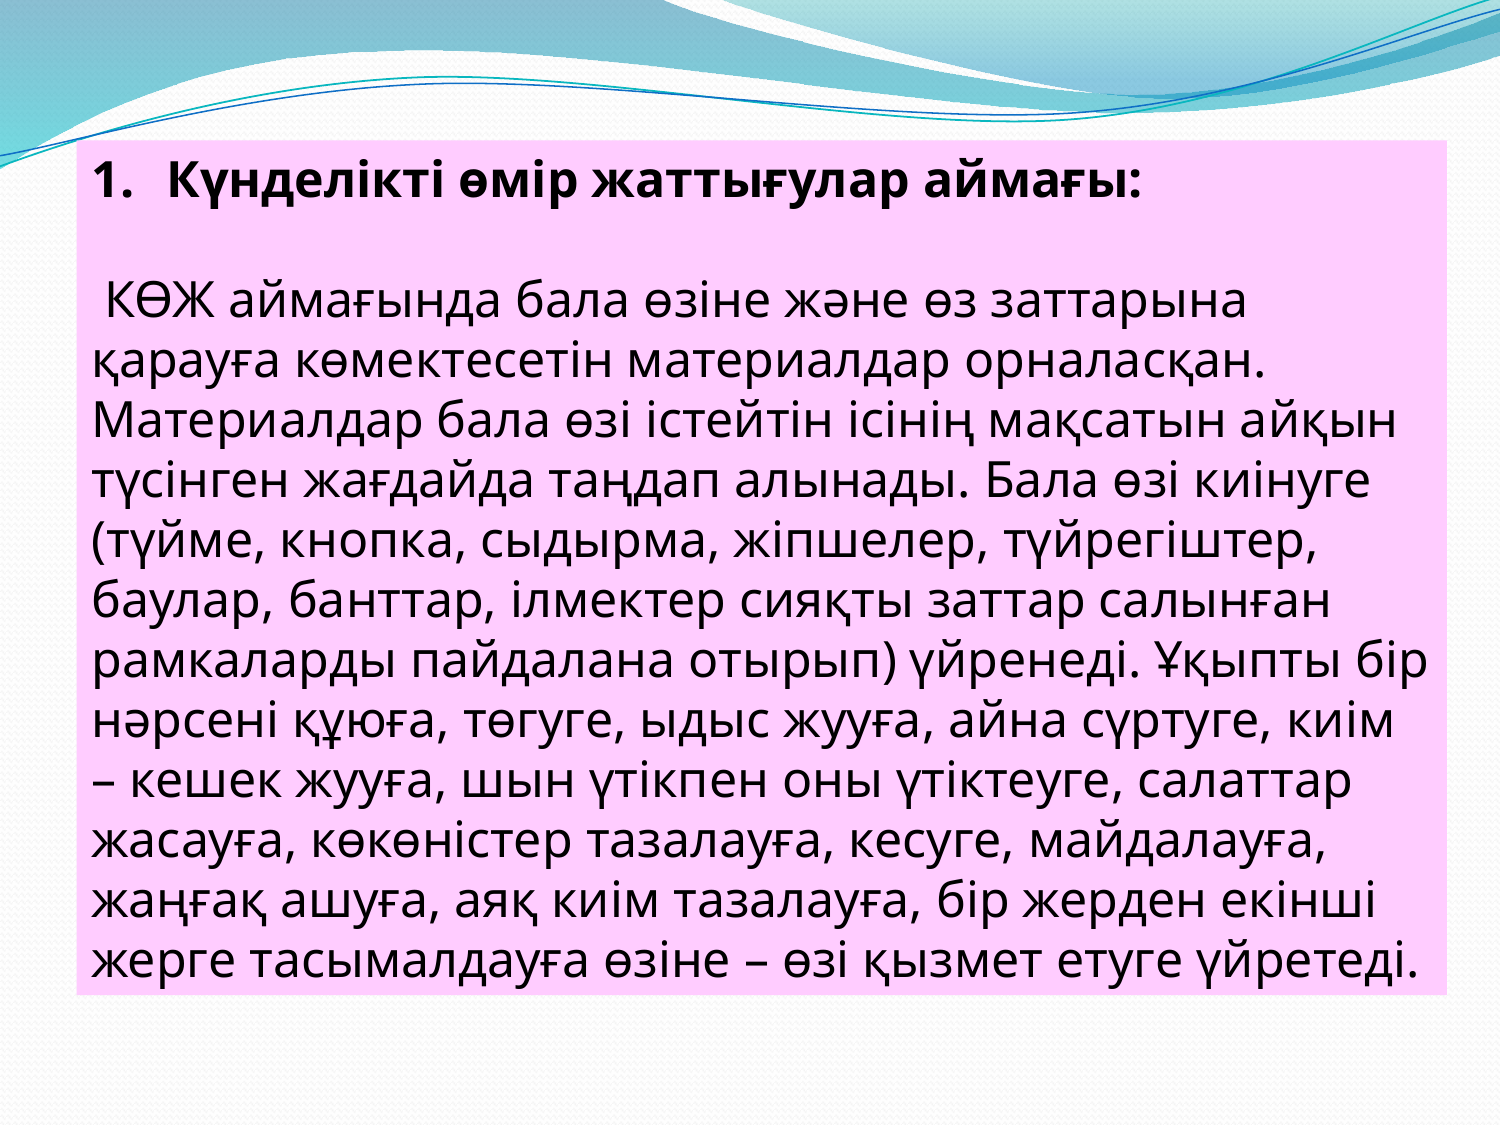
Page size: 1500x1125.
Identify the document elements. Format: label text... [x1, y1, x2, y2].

text_box Күнделікті өмір жаттығулар аймағы: КӨЖ аймағында бала өзіне және өз заттарына қарауға көмектесетін материалдар орналасқан. Материалдар бала өзі істейтін ісінің мақсатын айқын түсінген жағдайда таңдап алынады. Бала өзі киінуге (түйме, кнопка, сыдырма, жіпшелер, түйрегіштер, баулар, банттар, ілмектер сияқты заттар салынған рамкаларды пайдалана отырып) үйренеді. Ұқыпты бір нәрсені құюға, төгуге, ыдыс жууға, айна сүртуге, киім – кешек жууға, шын үтікпен оны үтіктеуге, салаттар жасауға, көкөністер тазалауға, кесуге, майдалауға, жаңғақ ашуға, аяқ киім тазалауға, бір жерден екінші жерге тасымалдауға өзіне – өзі қызмет етуге үйретеді. [76, 140, 1447, 996]
